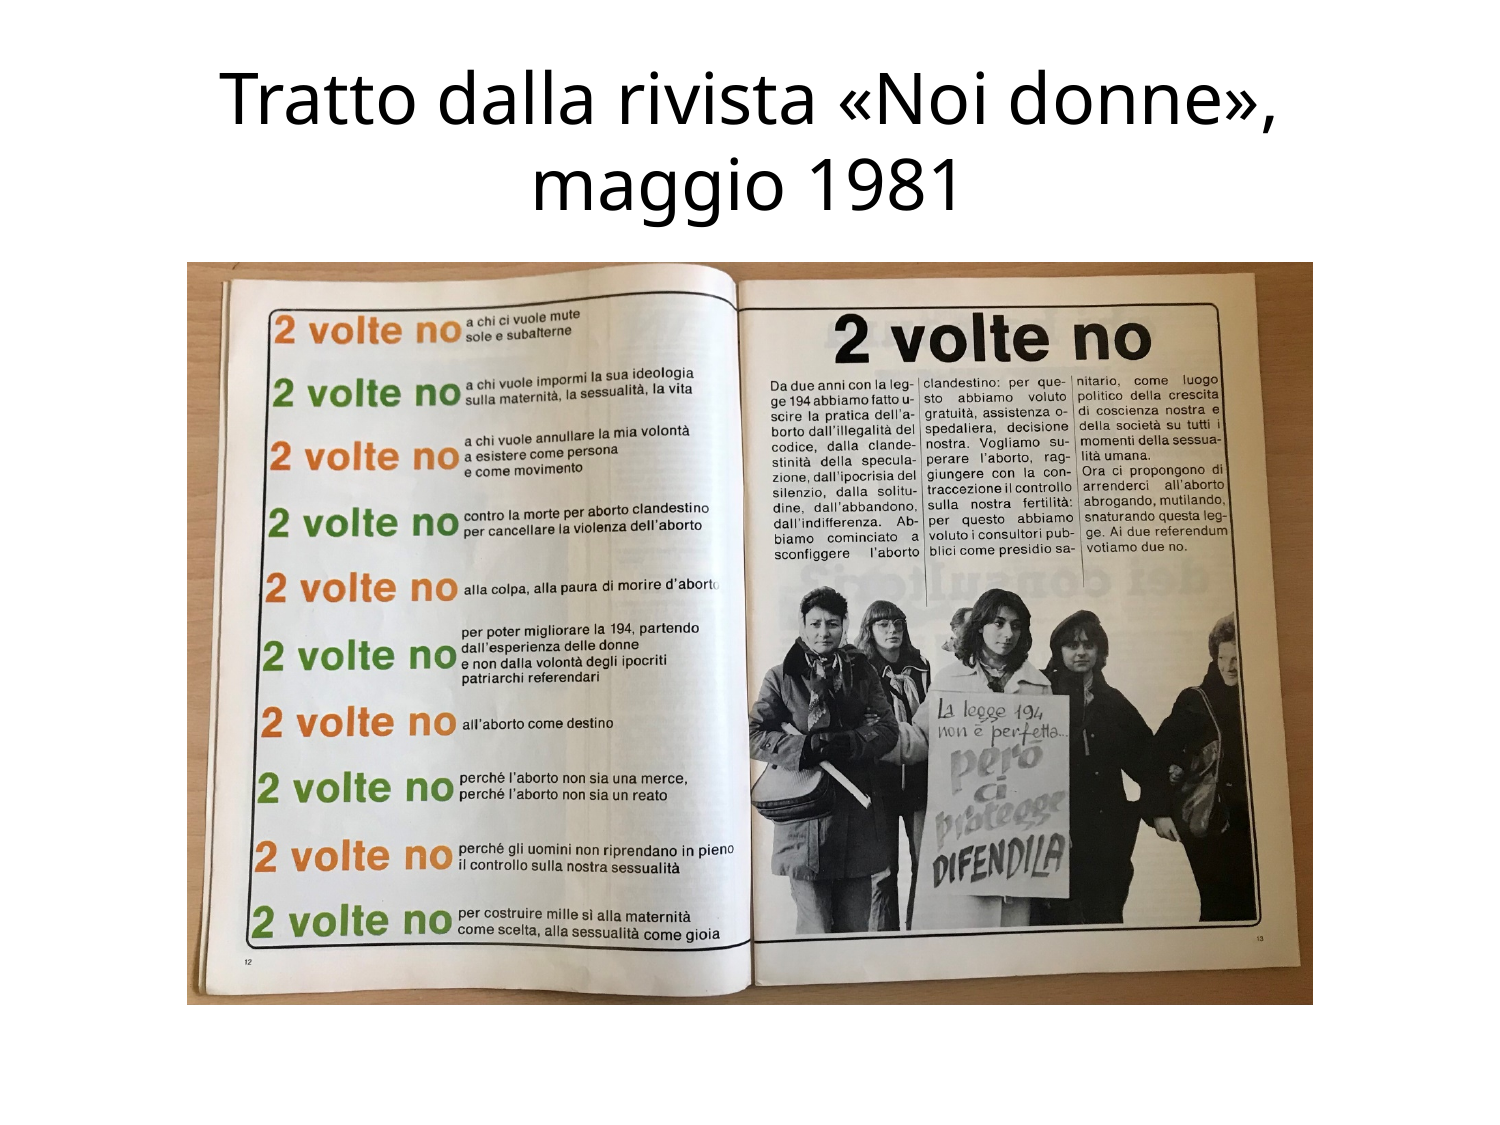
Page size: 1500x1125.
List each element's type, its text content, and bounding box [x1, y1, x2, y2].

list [186, 262, 1314, 1006]
title Tratto dalla rivista «Noi donne», maggio 1981 [75, 45, 1425, 233]
